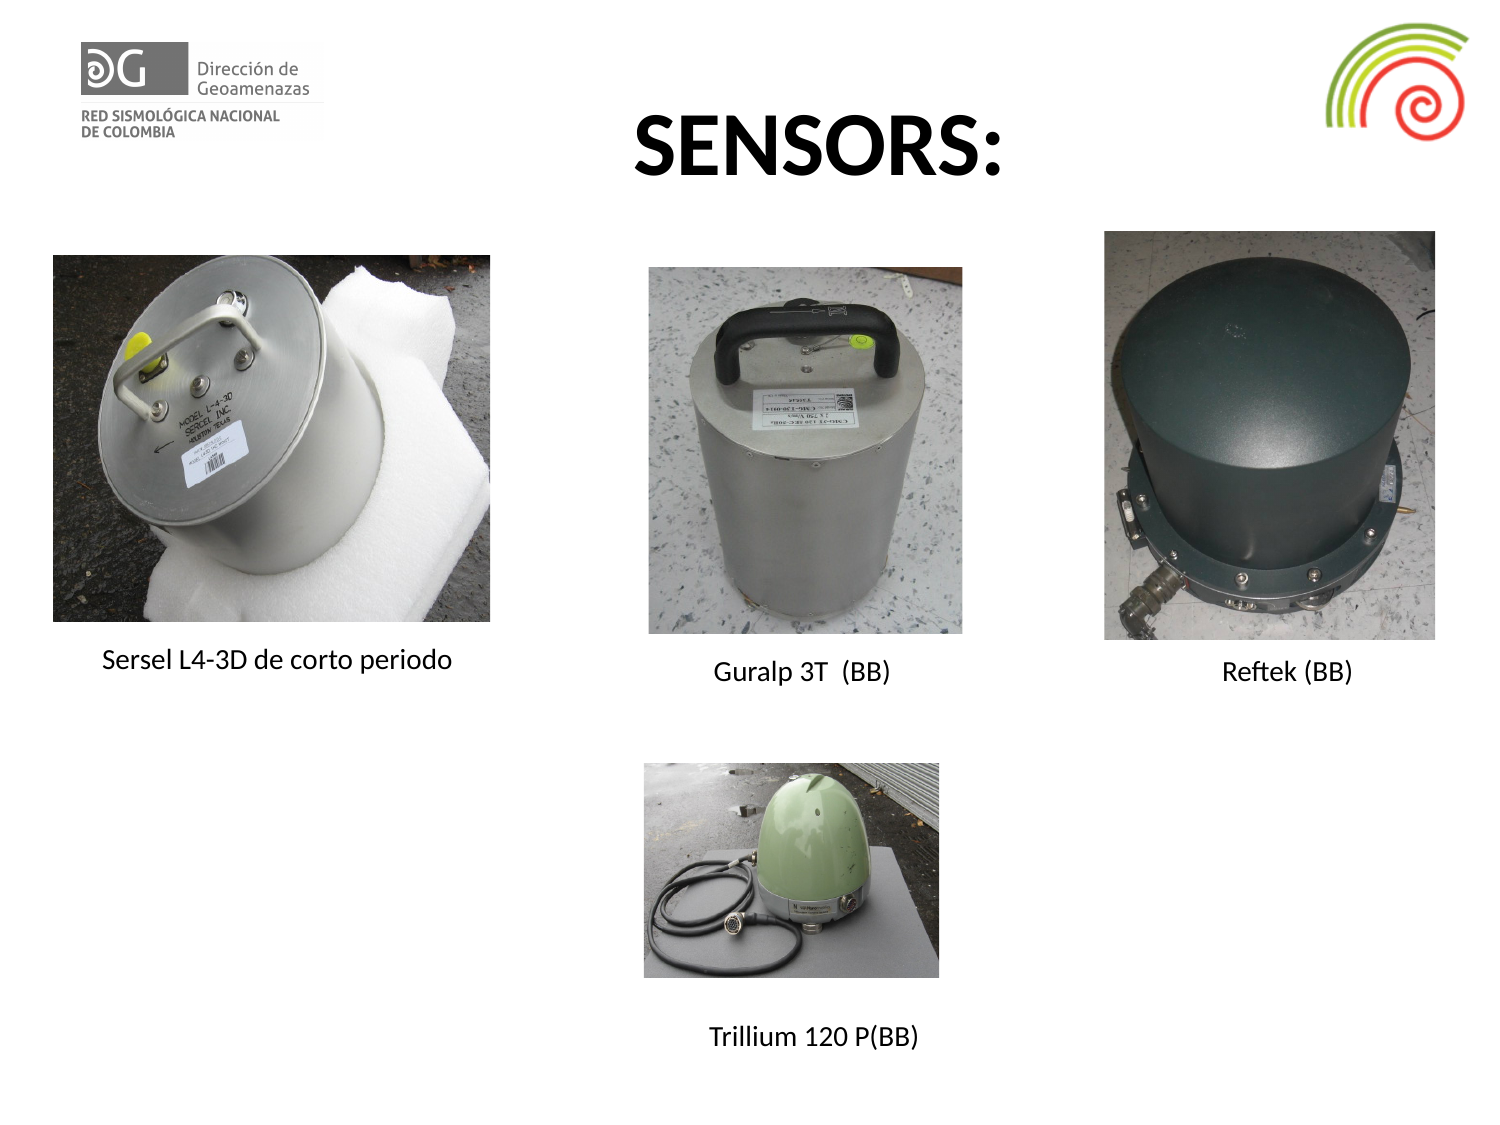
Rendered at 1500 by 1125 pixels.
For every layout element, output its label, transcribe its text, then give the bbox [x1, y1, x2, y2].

text_box Trillium 120 P(BB) [672, 1009, 956, 1057]
title SENSORS: [323, 45, 1317, 233]
text_box Guralp 3T (BB) [660, 645, 944, 693]
text_box Reftek (BB) [1198, 647, 1376, 693]
picture [0, 0, 1500, 1125]
text_box Sersel L4-3D de corto periodo [76, 633, 479, 693]
